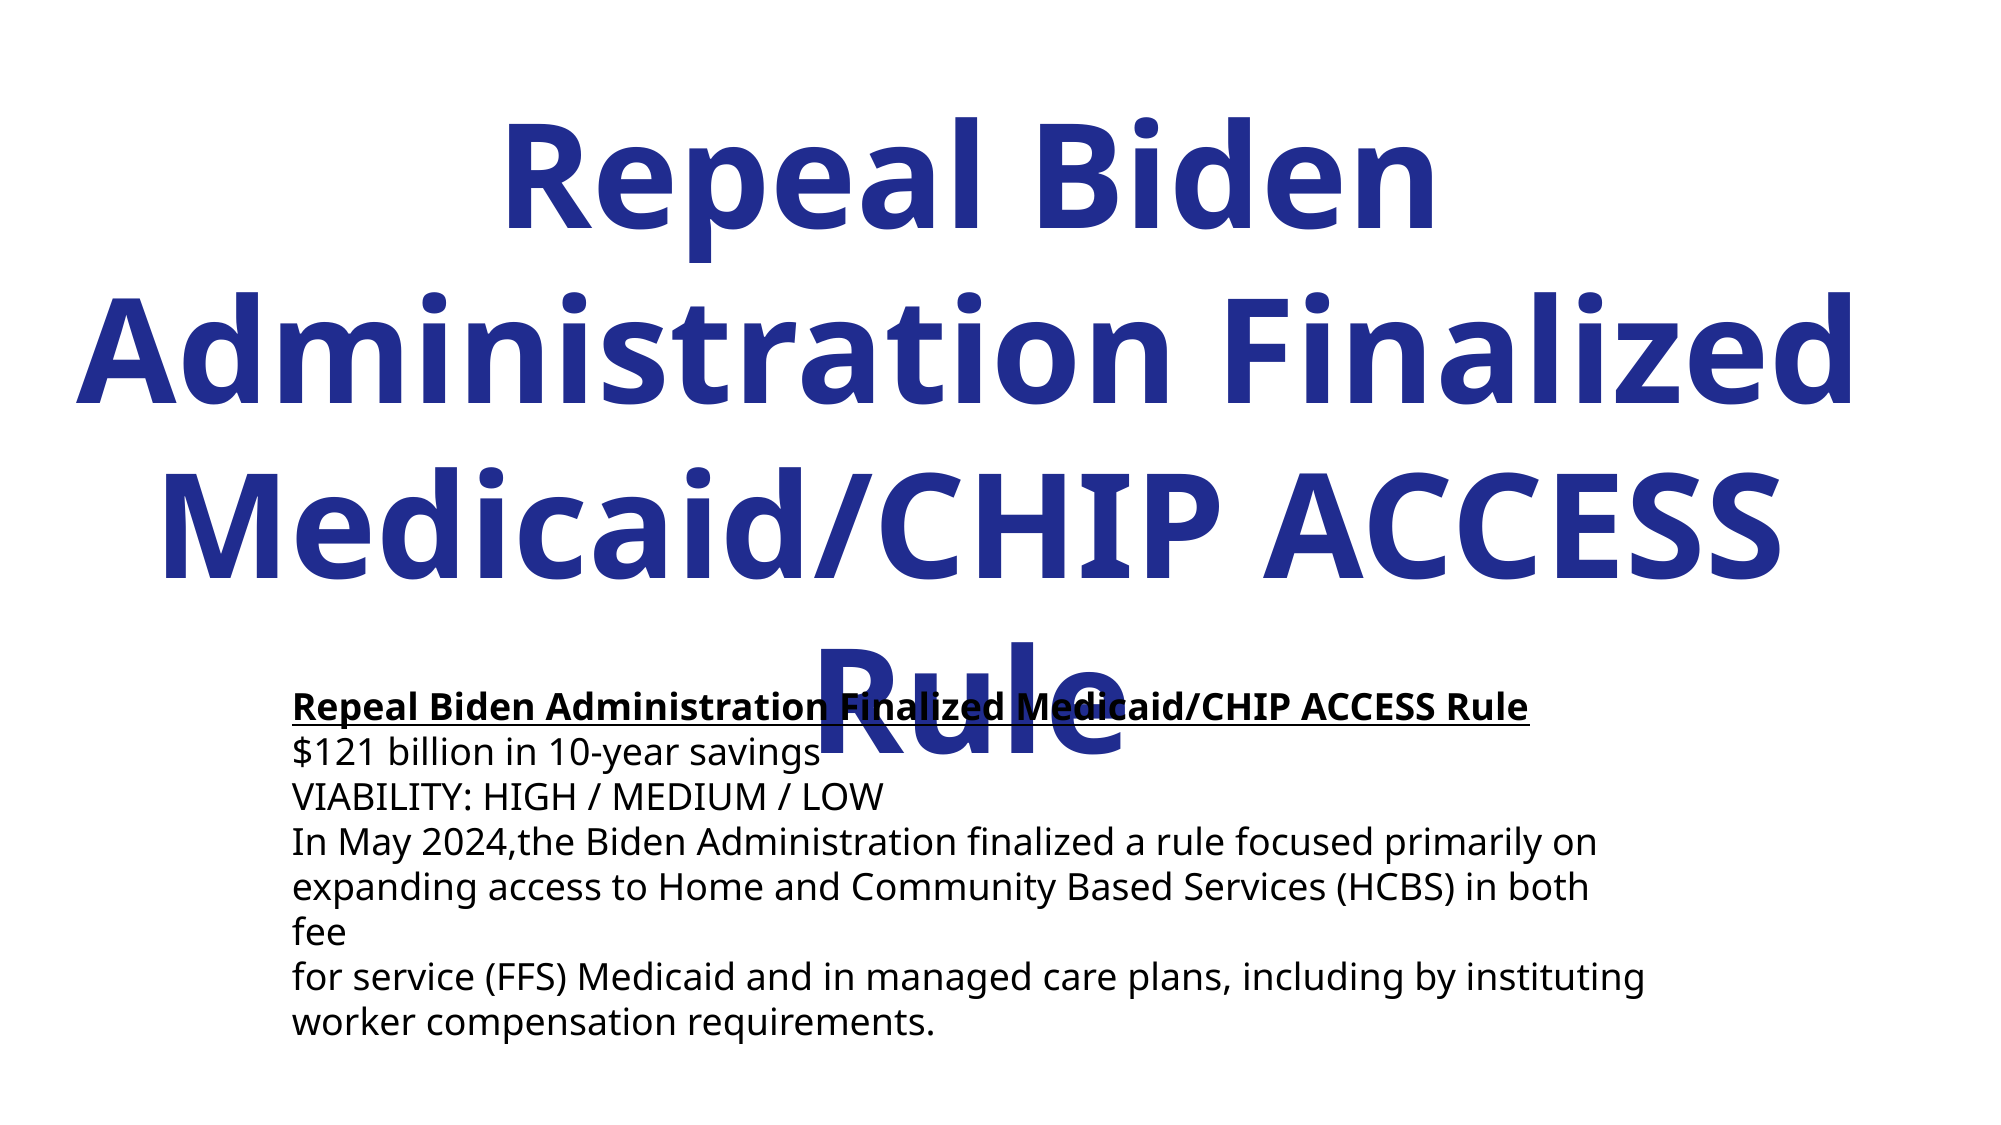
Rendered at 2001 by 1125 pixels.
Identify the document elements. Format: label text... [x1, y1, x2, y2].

text_box Repeal Biden Administration Finalized Medicaid/CHIP ACCESS Rule [53, 75, 1887, 790]
text_box Repeal Biden Administration Finalized Medicaid/CHIP ACCESS Rule $121 billion in 10-year savings VIABILITY: HIGH / MEDIUM / LOW In May 2024,the Biden Administration finalized a rule focused primarily on expanding access to Home and Community Based Services (HCBS) in both fee for service (FFS) Medicaid and in managed care plans, including by instituting worker compensation requirements. [277, 675, 1664, 1051]
